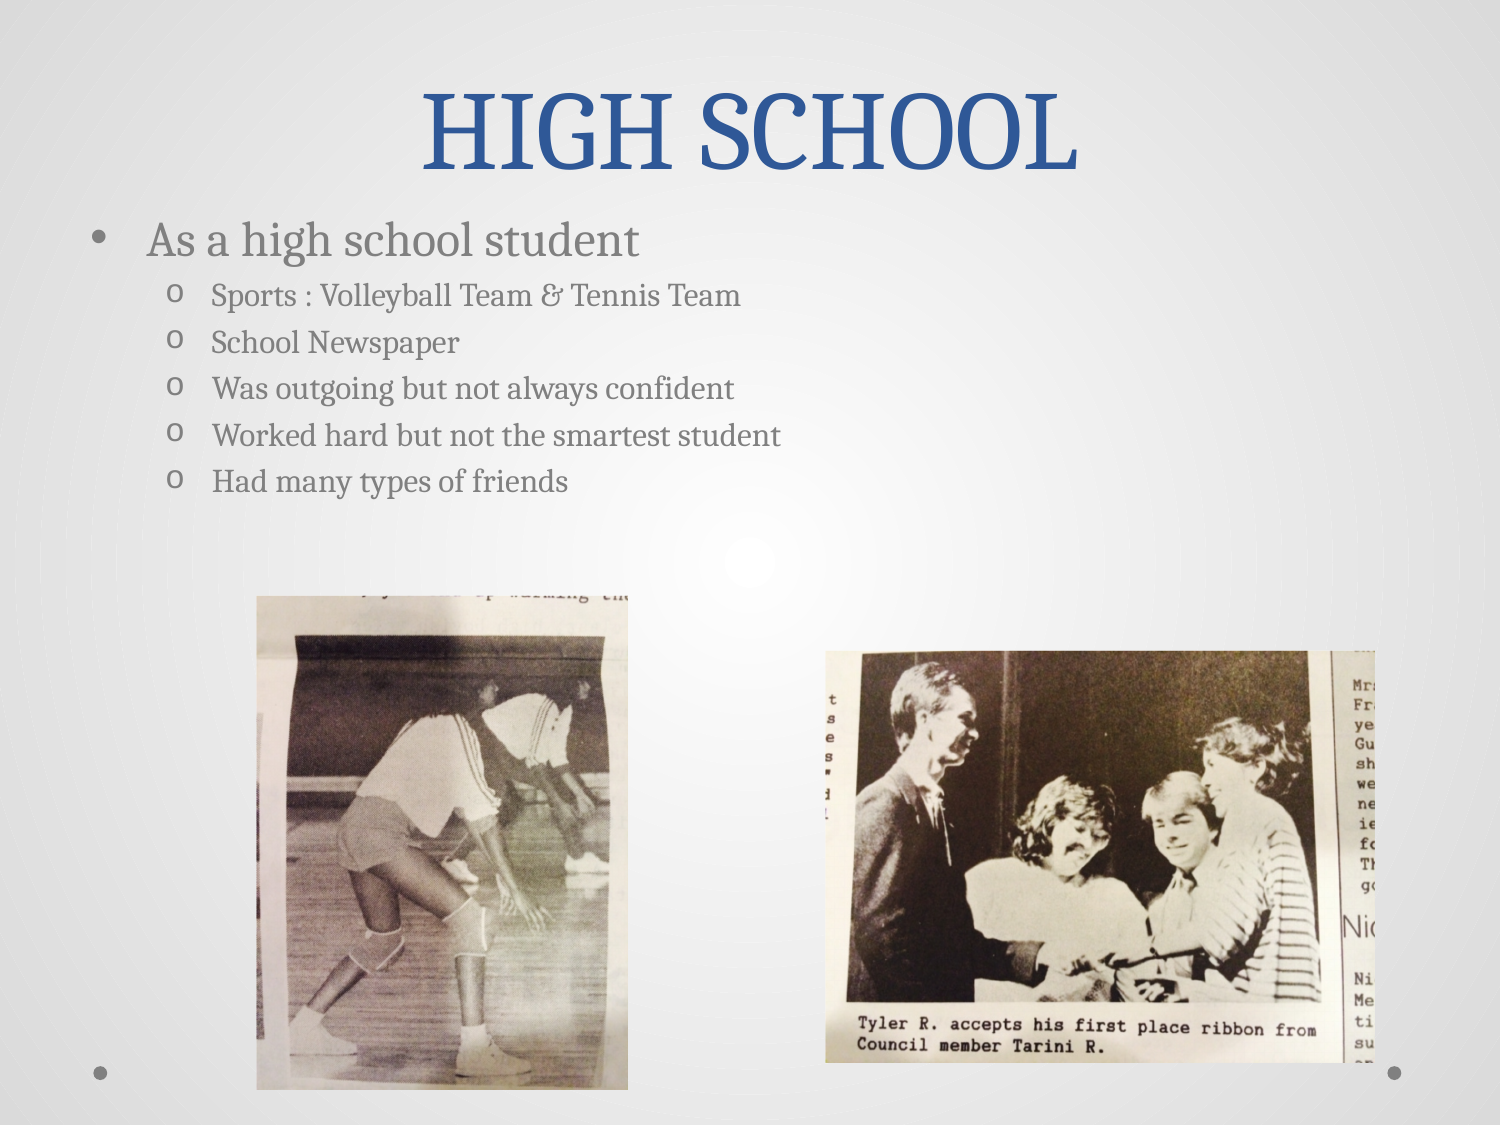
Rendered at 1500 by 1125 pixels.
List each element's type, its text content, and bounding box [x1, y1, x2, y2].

picture [194, 596, 690, 1089]
picture [826, 581, 1374, 1125]
list As a high school student Sports : Volleyball Team & Tennis Team School Newspaper Was outgoing but not always confident Worked hard but not the smartest student Had many types of friends [75, 200, 1425, 638]
title HIGH SCHOOL [75, 0, 1425, 200]
